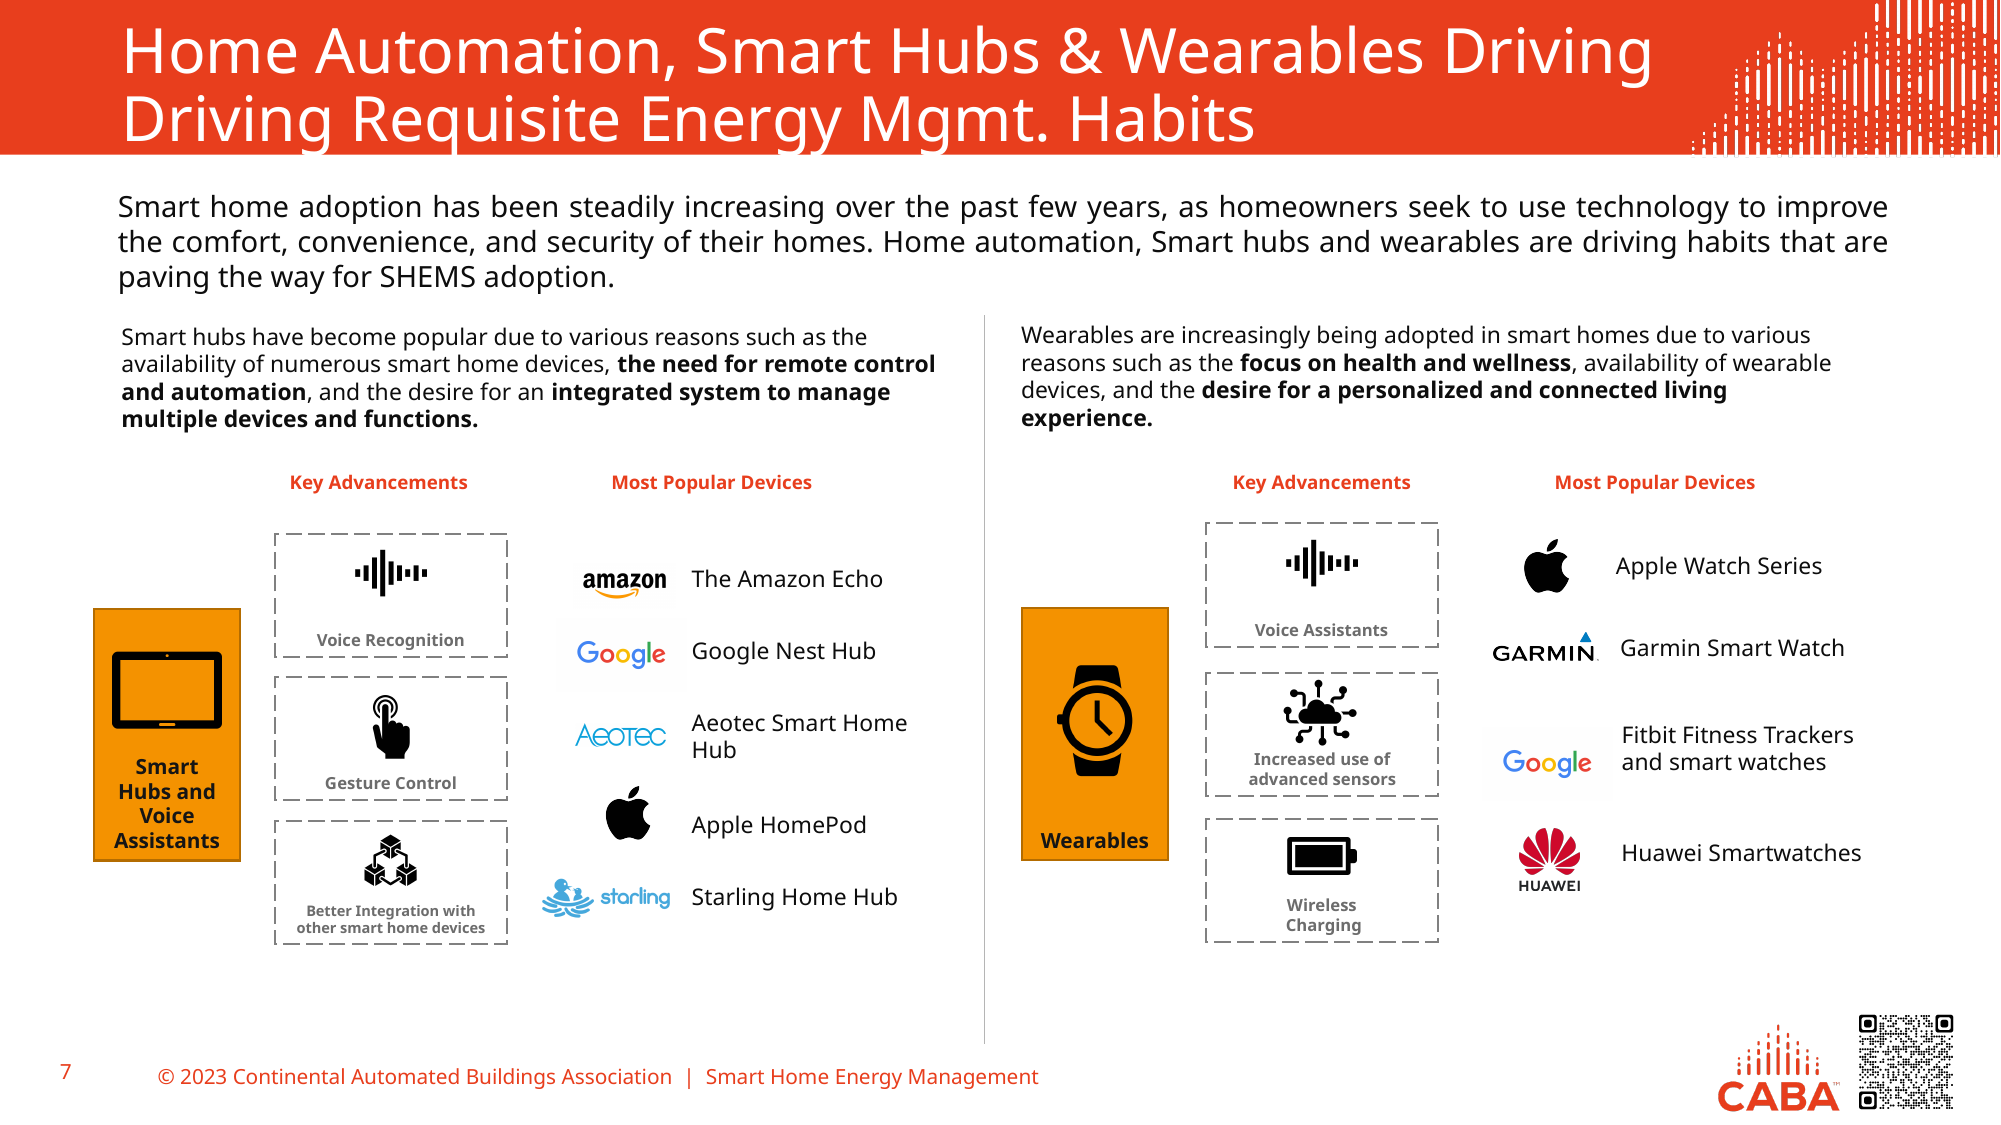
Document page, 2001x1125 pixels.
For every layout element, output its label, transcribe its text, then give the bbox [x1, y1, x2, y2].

picture [538, 877, 674, 919]
picture [1493, 535, 1601, 596]
text_box Fitbit Fitness Trackers and smart watches [1606, 712, 1889, 783]
picture [1518, 828, 1580, 891]
picture [360, 830, 421, 891]
text_box Most Popular Devices [596, 463, 843, 501]
text_box Voice Assistants [1205, 522, 1439, 648]
text_box Google Nest Hub [687, 628, 959, 672]
picture [596, 731, 607, 735]
text_box Increased use of advanced sensors [1205, 672, 1439, 797]
text_box Voice Recognition [274, 533, 508, 658]
text_box Wireless Charging [1205, 818, 1439, 943]
picture [556, 618, 687, 692]
picture [652, 731, 666, 743]
text_box Apple Watch Series [1601, 543, 1883, 587]
text_box Apple HomePod [676, 802, 959, 845]
text_box Key Advancements [274, 463, 521, 501]
text_box Most Popular Devices [1539, 463, 1786, 501]
picture [575, 782, 682, 843]
picture [1282, 523, 1362, 603]
text_box Starling Home Hub [676, 874, 959, 917]
picture [1482, 727, 1613, 801]
text_box Wearables are increasingly being adopted in smart homes due to various reasons such as the focus on health and wellness, availability of wearable devices, and the desire for a personalized and connected living experience. [1006, 313, 1868, 439]
picture [575, 723, 666, 743]
text_box Better Integration with other smart home devices [274, 820, 508, 945]
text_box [1021, 607, 1168, 860]
picture [1857, 1013, 1955, 1111]
text_box Key Advancements [1217, 463, 1464, 501]
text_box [93, 608, 241, 861]
slide_number 7 [44, 1043, 147, 1102]
text_box Smart home adoption has been steadily increasing over the past few years, as homeowners seek to use technology to improve the comfort, convenience, and security of their homes. Home automation, Smart hubs and wearables are driving habits that are paving the way for SHEMS adoption. [103, 181, 1906, 376]
picture [575, 730, 666, 747]
text_box Gesture Control [274, 676, 508, 801]
text_box The Amazon Echo [676, 557, 967, 600]
picture [610, 731, 622, 743]
picture [1282, 675, 1358, 751]
text_box Garmin Smart Watch [1605, 626, 1888, 669]
picture [1493, 632, 1599, 661]
picture [637, 738, 650, 743]
text_box Huawei Smartwatches [1606, 831, 1889, 874]
title Home Automation, Smart Hubs & Wearables Driving Driving Requisite Energy Mgmt. Habits [106, 12, 1767, 87]
picture [596, 738, 608, 743]
picture [351, 533, 431, 613]
picture [1284, 818, 1360, 894]
text_box Aeotec Smart Home Hub [676, 700, 959, 771]
picture [638, 731, 649, 735]
picture [573, 563, 676, 609]
picture [356, 692, 426, 762]
text_box Smart hubs have become popular due to various reasons such as the availability of numerous smart home devices, the need for remote control and automation, and the desire for an integrated system to manage multiple devices and functions. [106, 315, 968, 440]
